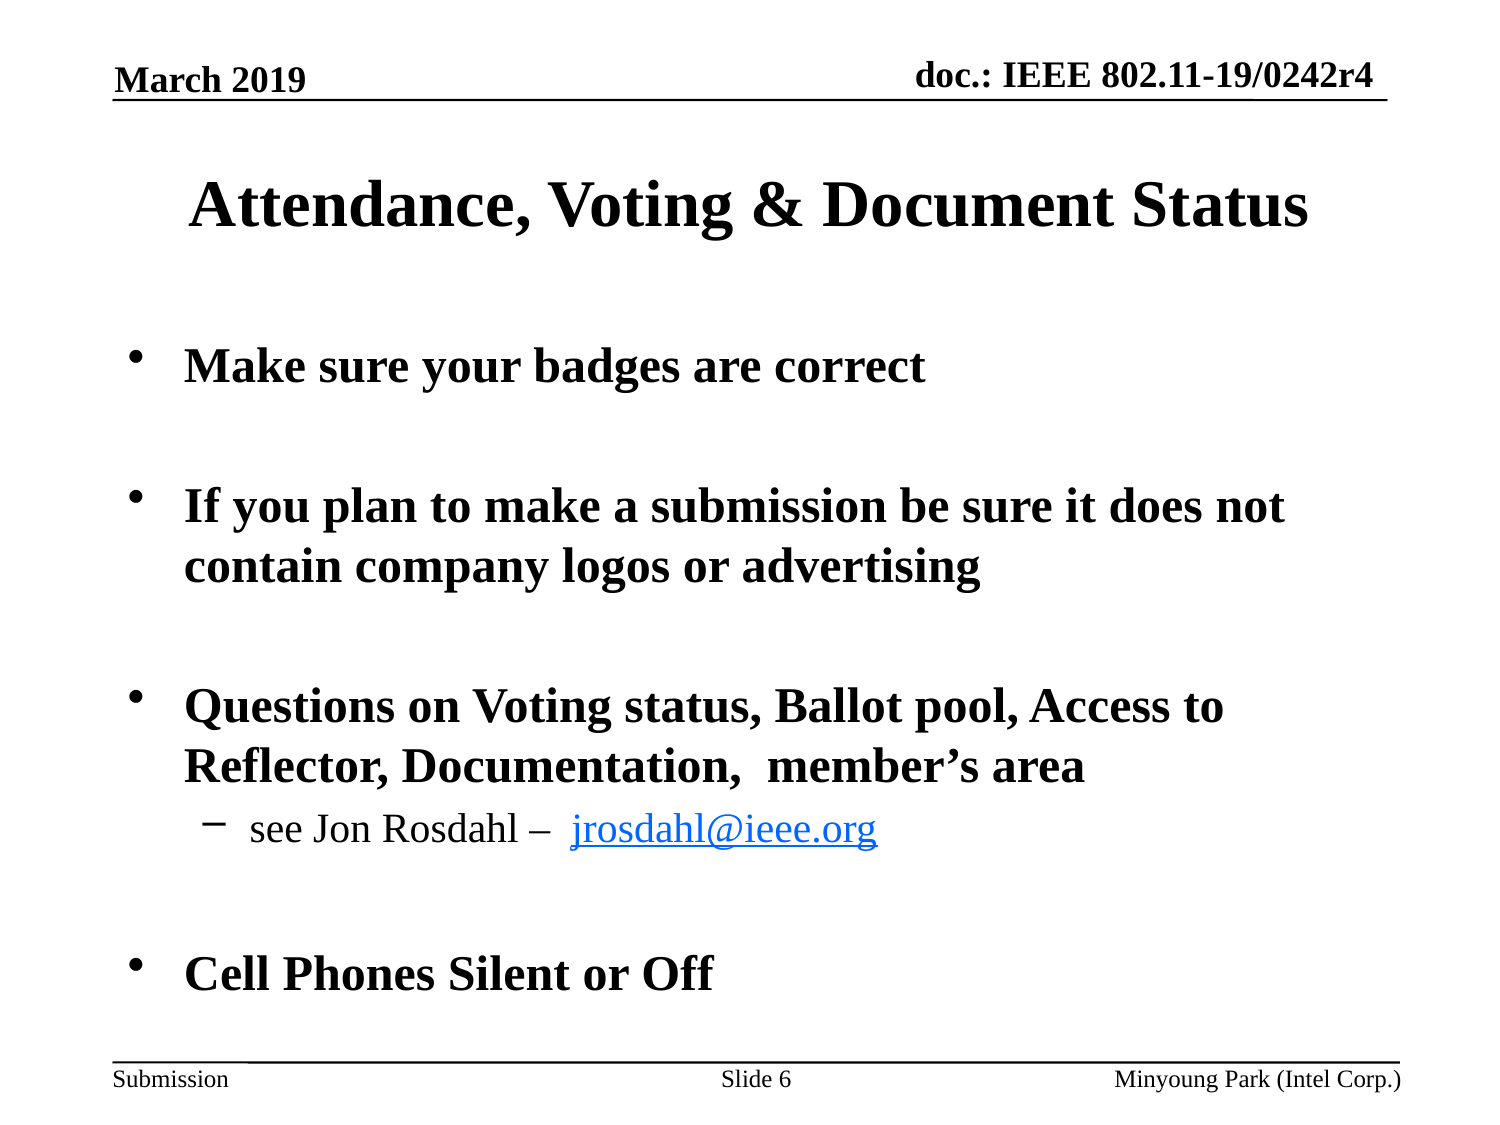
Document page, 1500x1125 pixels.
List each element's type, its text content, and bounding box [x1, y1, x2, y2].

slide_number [114, 54, 335, 101]
footer Minyoung Park (Intel Corp.) [949, 1061, 1402, 1093]
title Attendance, Voting & Document Status [112, 112, 1388, 288]
slide_number Slide 6 [712, 1061, 800, 1093]
list Make sure your badges are correct If you plan to make a submission be sure it does not contain company logos or advertising Questions on Voting status, Ballot pool, Access to Reflector, Documentation, member’s area see Jon Rosdahl – jrosdahl@ieee.org Cell Phones Silent or Off [112, 324, 1388, 1000]
